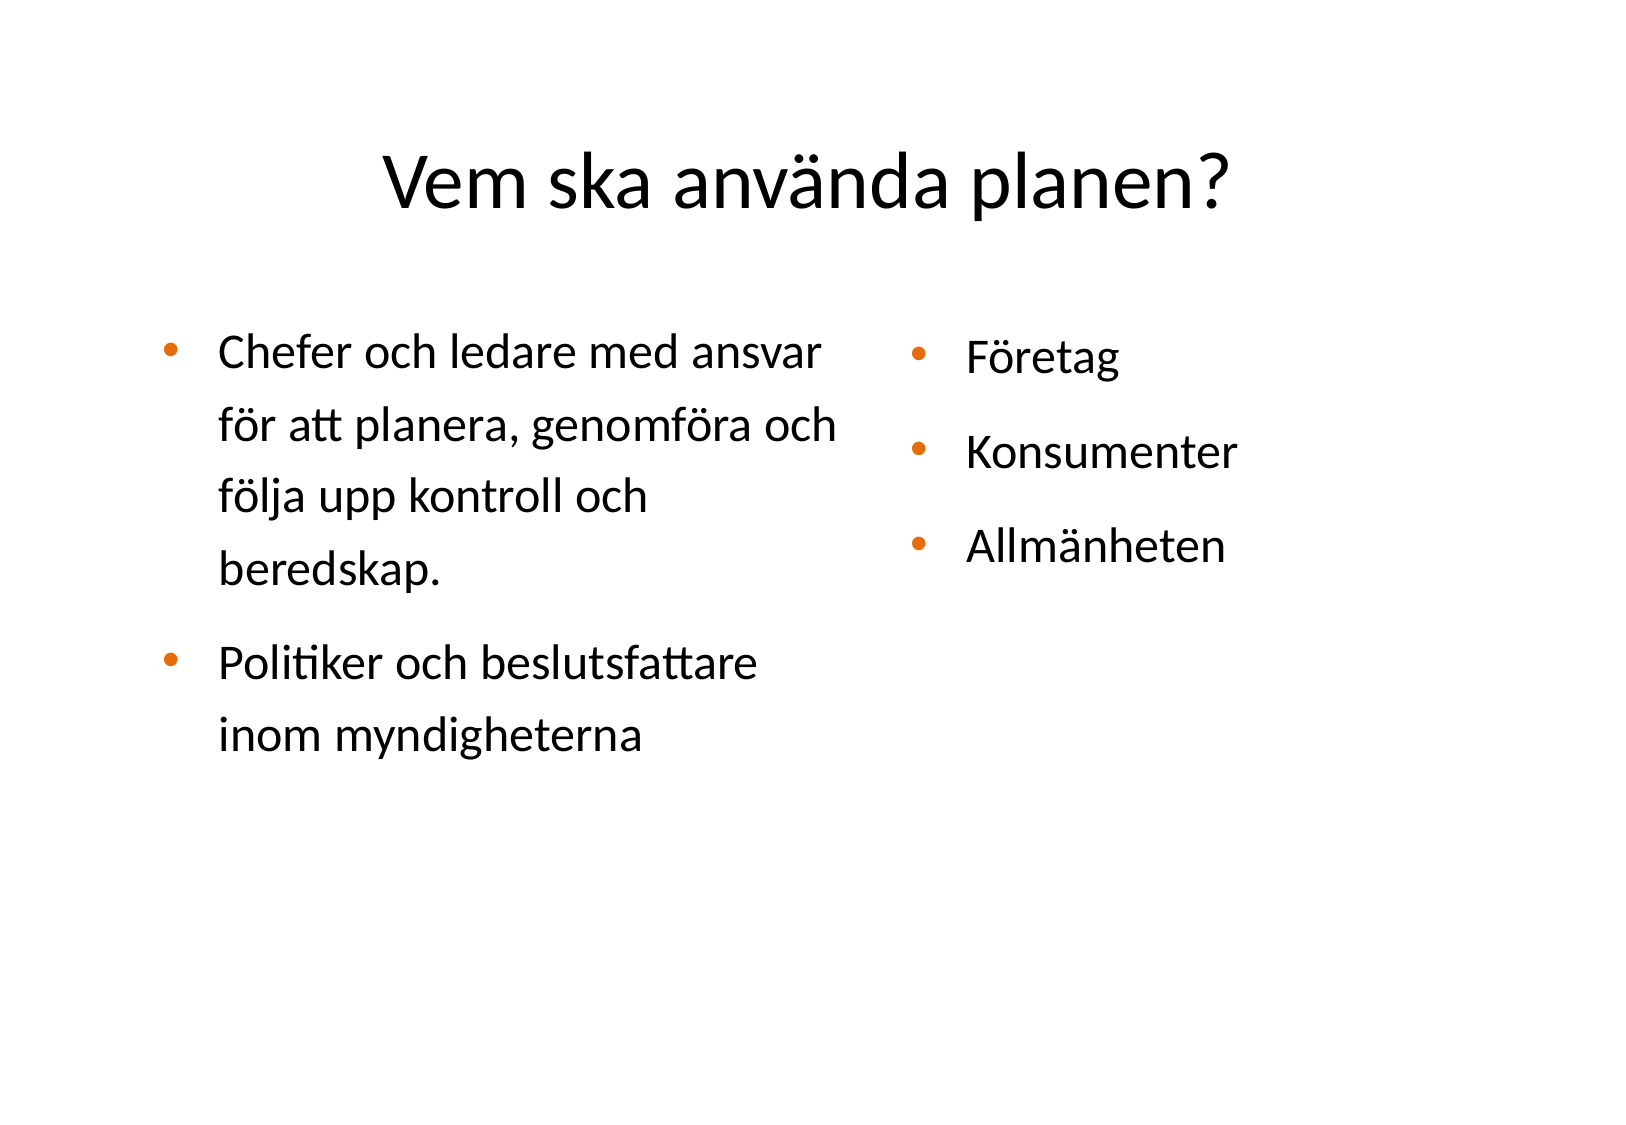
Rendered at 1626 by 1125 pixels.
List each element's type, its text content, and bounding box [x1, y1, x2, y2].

list Chefer och ledare med ansvar för att planera, genomföra och följa upp kontroll och beredskap. Politiker och beslutsfattare inom myndigheterna [147, 299, 880, 1021]
title Vem ska använda planen? [76, 82, 1540, 271]
list Företag Konsumenter Allmänheten [895, 304, 1540, 1047]
